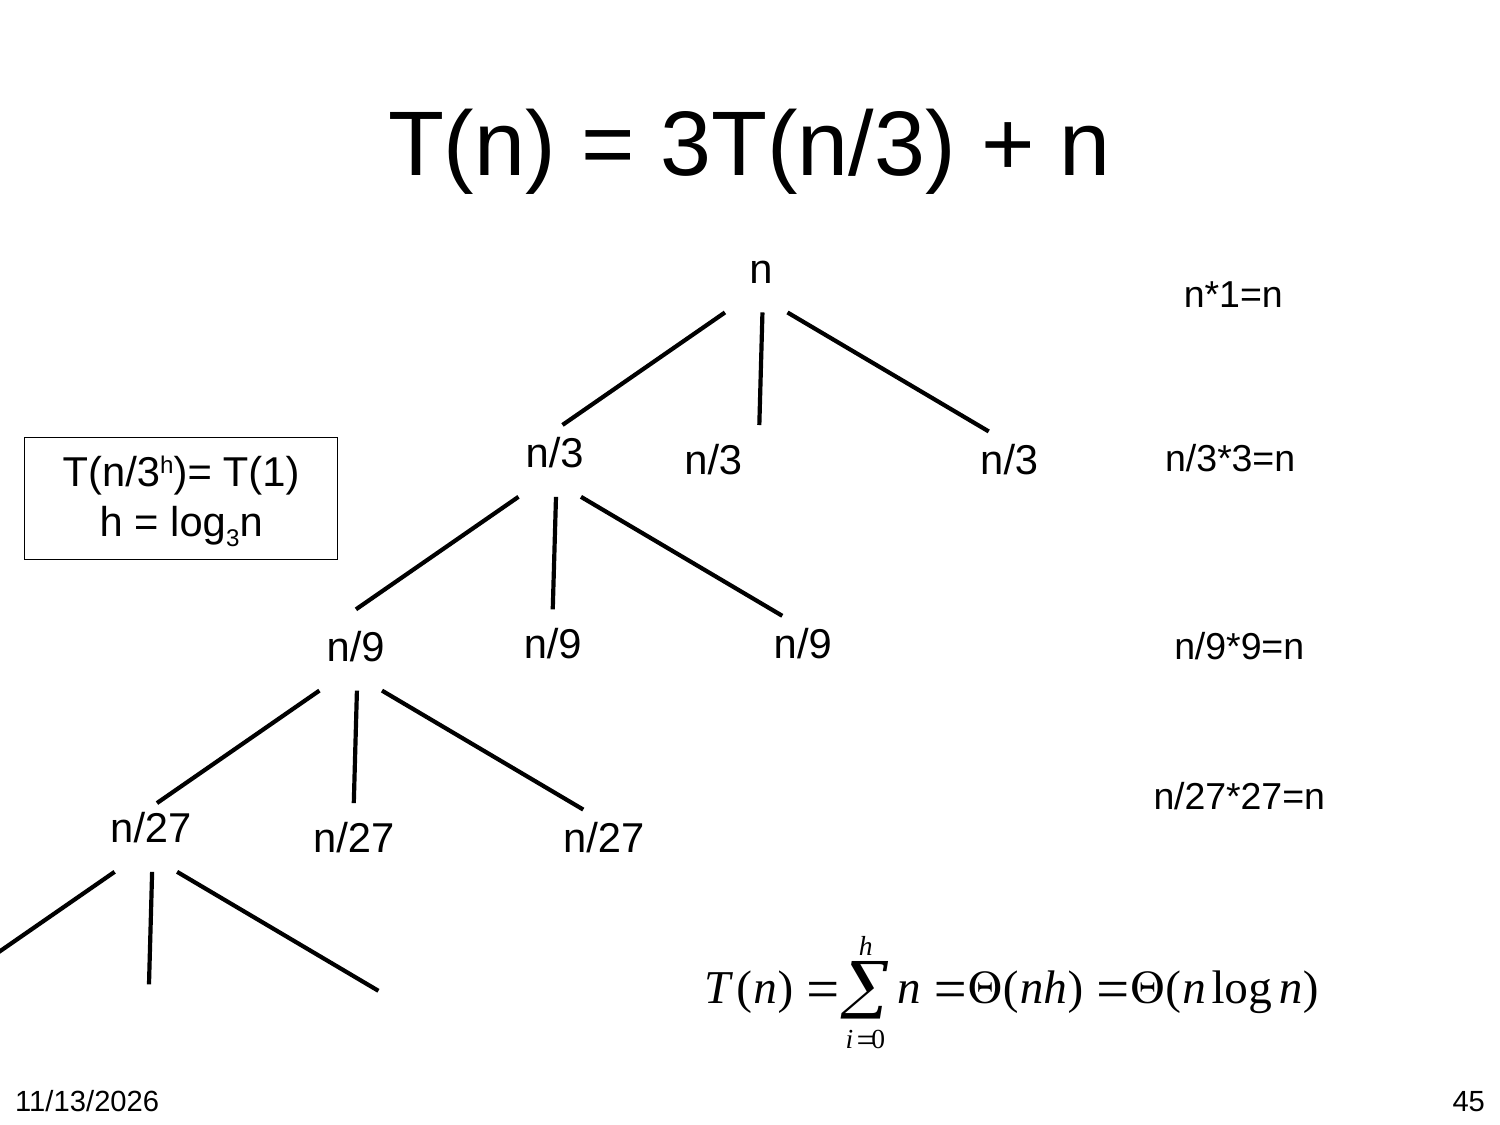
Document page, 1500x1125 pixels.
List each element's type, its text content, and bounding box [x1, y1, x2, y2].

text_box n/3*3=n [1150, 426, 1311, 487]
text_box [176, 871, 379, 992]
title T(n) = 3T(n/3) + n [74, 44, 1426, 233]
text_box n [734, 234, 788, 300]
text_box n/3 [669, 425, 850, 490]
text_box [156, 690, 320, 804]
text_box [580, 496, 783, 617]
slide_number 45 [1149, 1074, 1500, 1125]
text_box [759, 312, 763, 426]
text_box n/9*9=n [1159, 614, 1320, 675]
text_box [353, 690, 358, 804]
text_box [148, 871, 153, 985]
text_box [787, 312, 990, 432]
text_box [0, 871, 115, 985]
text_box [699, 924, 1328, 1059]
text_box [552, 496, 557, 610]
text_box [355, 496, 519, 610]
text_box T(n/3h)= T(1) h = log3n [24, 437, 338, 560]
text_box n/3 [965, 425, 1054, 490]
text_box n/9 [311, 612, 400, 678]
text_box n/27*27=n [1138, 764, 1340, 825]
text_box n/9 [508, 609, 597, 675]
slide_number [0, 1074, 351, 1125]
text_box n*1=n [1169, 262, 1298, 323]
text_box n/27 [548, 803, 660, 868]
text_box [381, 690, 584, 810]
text_box n/9 [758, 609, 847, 675]
text_box n/27 [95, 793, 207, 859]
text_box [562, 312, 726, 426]
text_box n/3 [510, 418, 599, 484]
text_box n/27 [298, 803, 410, 868]
